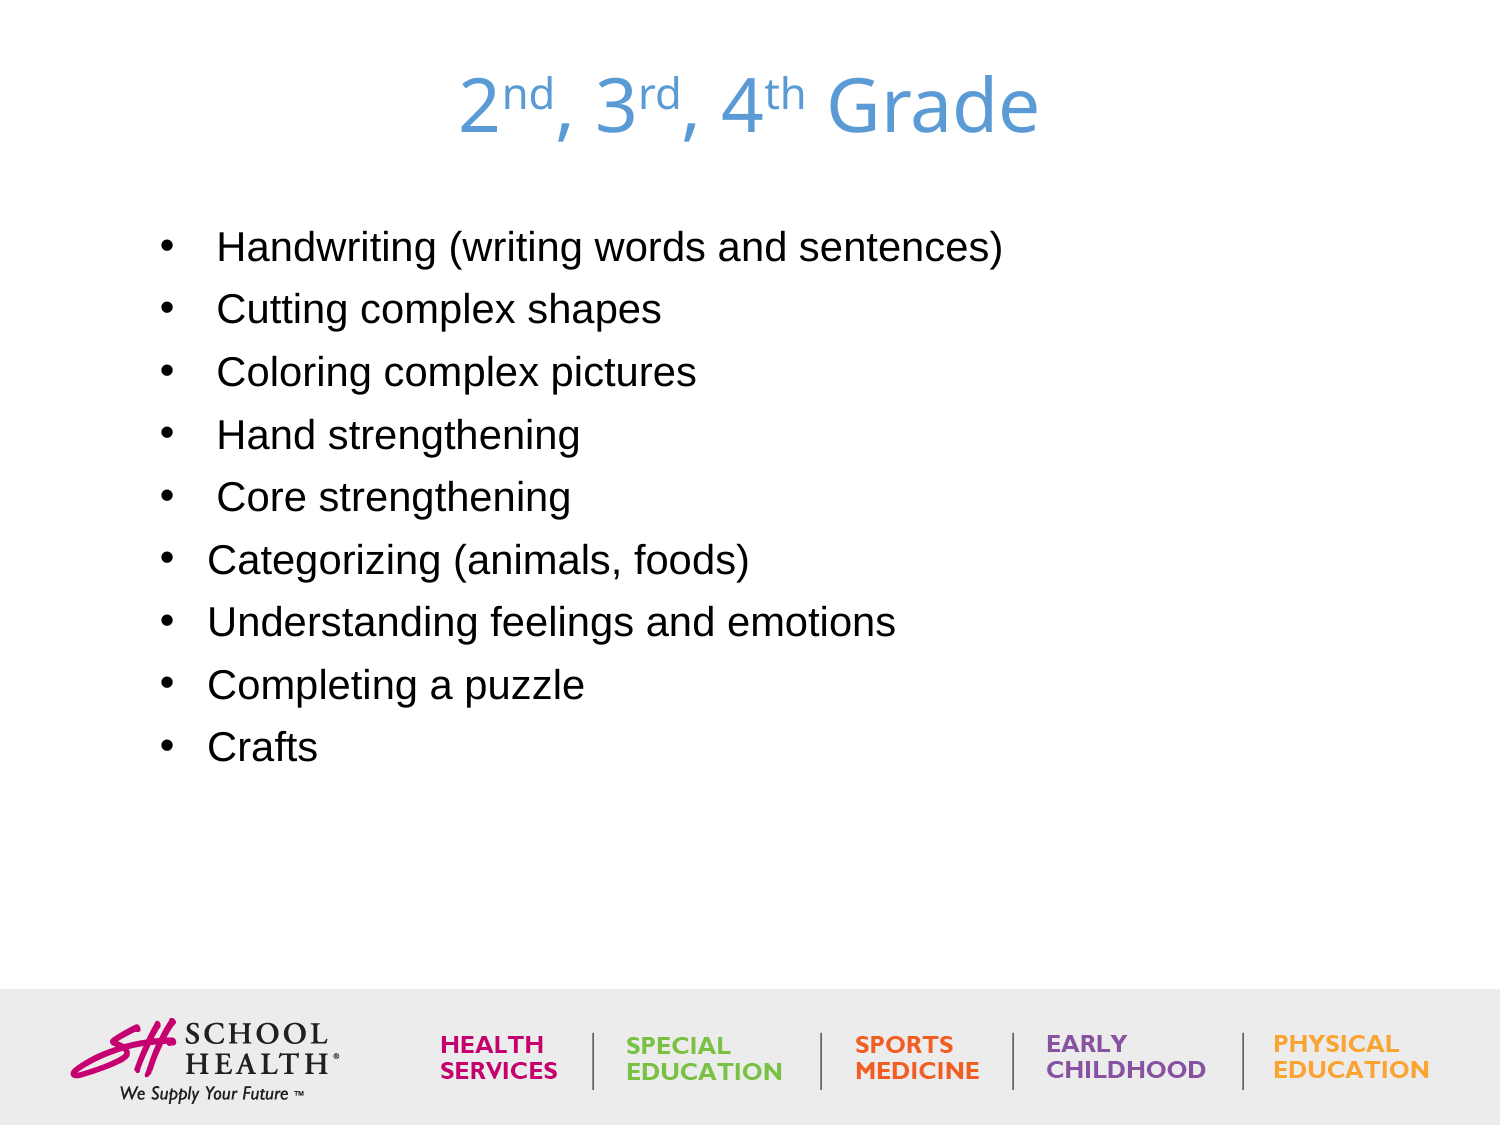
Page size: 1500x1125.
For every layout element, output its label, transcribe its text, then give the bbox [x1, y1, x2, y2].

picture [0, 0, 1500, 1125]
text_box Handwriting (writing words and sentences) Cutting complex shapes Coloring complex pictures Hand strengthening Core strengthening Categorizing (animals, foods) Understanding feelings and emotions Completing a puzzle Crafts [145, 212, 1355, 841]
title 2nd, 3rd, 4th Grade [103, 59, 1397, 250]
